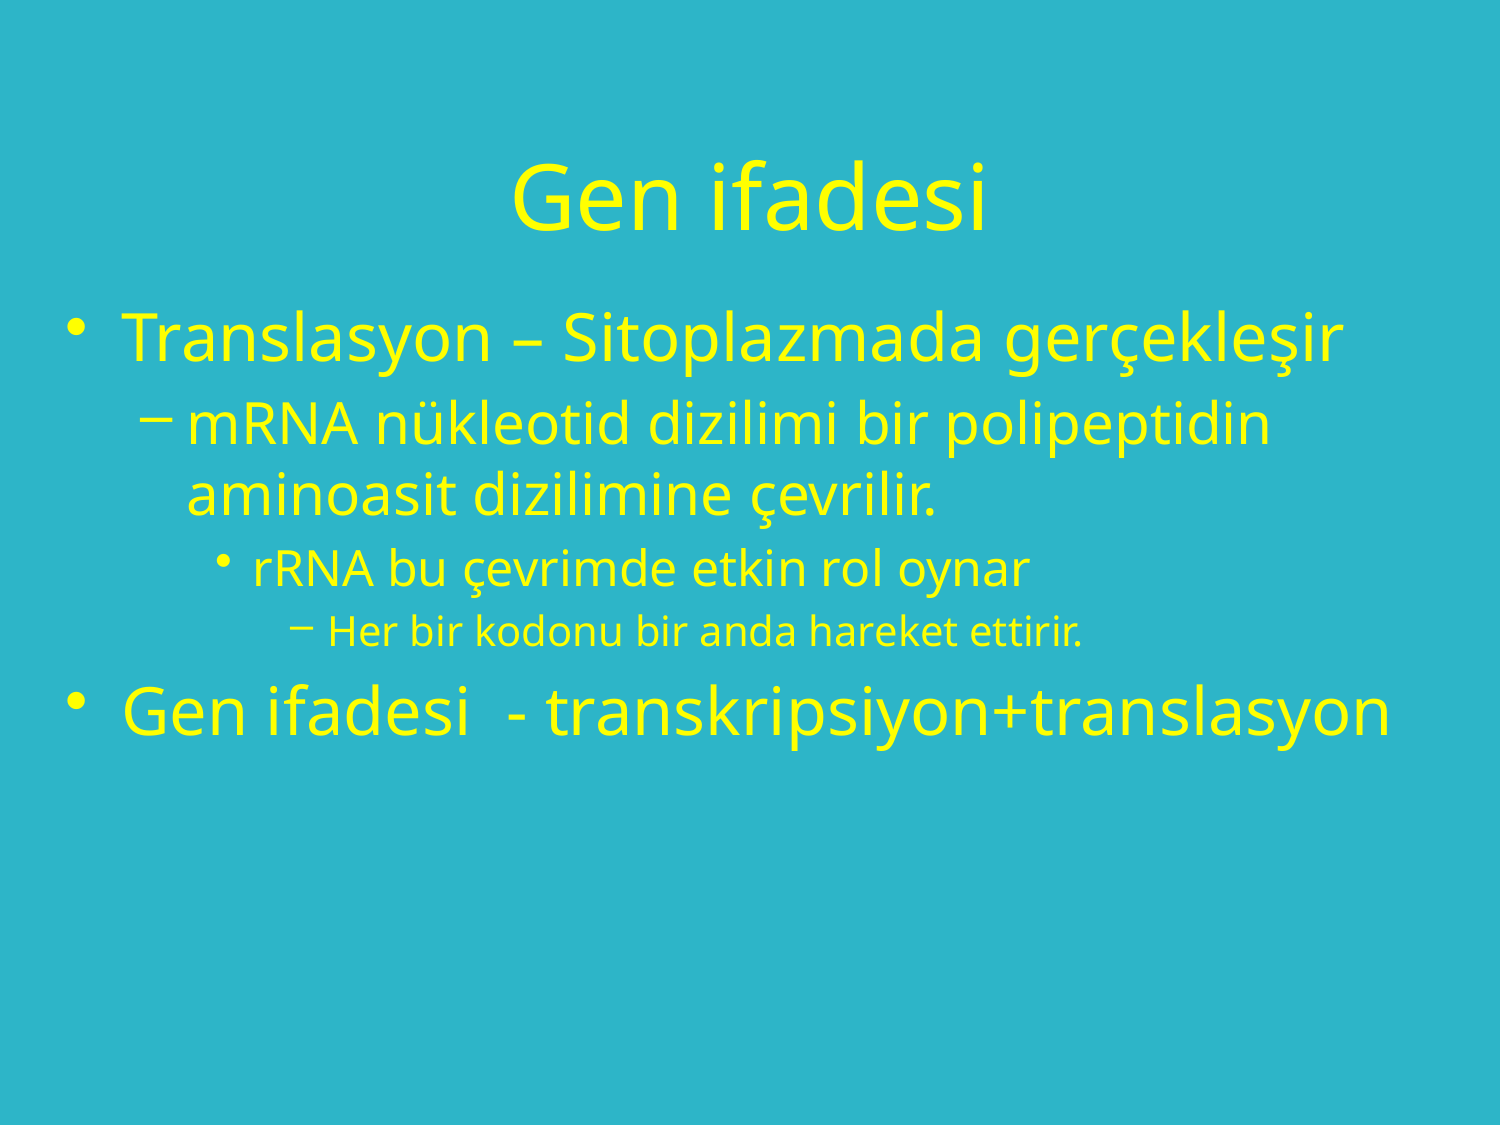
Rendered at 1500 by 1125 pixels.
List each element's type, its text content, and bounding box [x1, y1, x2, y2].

list Translasyon – Sitoplazmada gerçekleşir mRNA nükleotid dizilimi bir polipeptidin aminoasit dizilimine çevrilir. rRNA bu çevrimde etkin rol oynar Her bir kodonu bir anda hareket ettirir. Gen ifadesi - transkripsiyon+translasyon [50, 287, 1500, 1125]
title Gen ifadesi [112, 99, 1388, 287]
